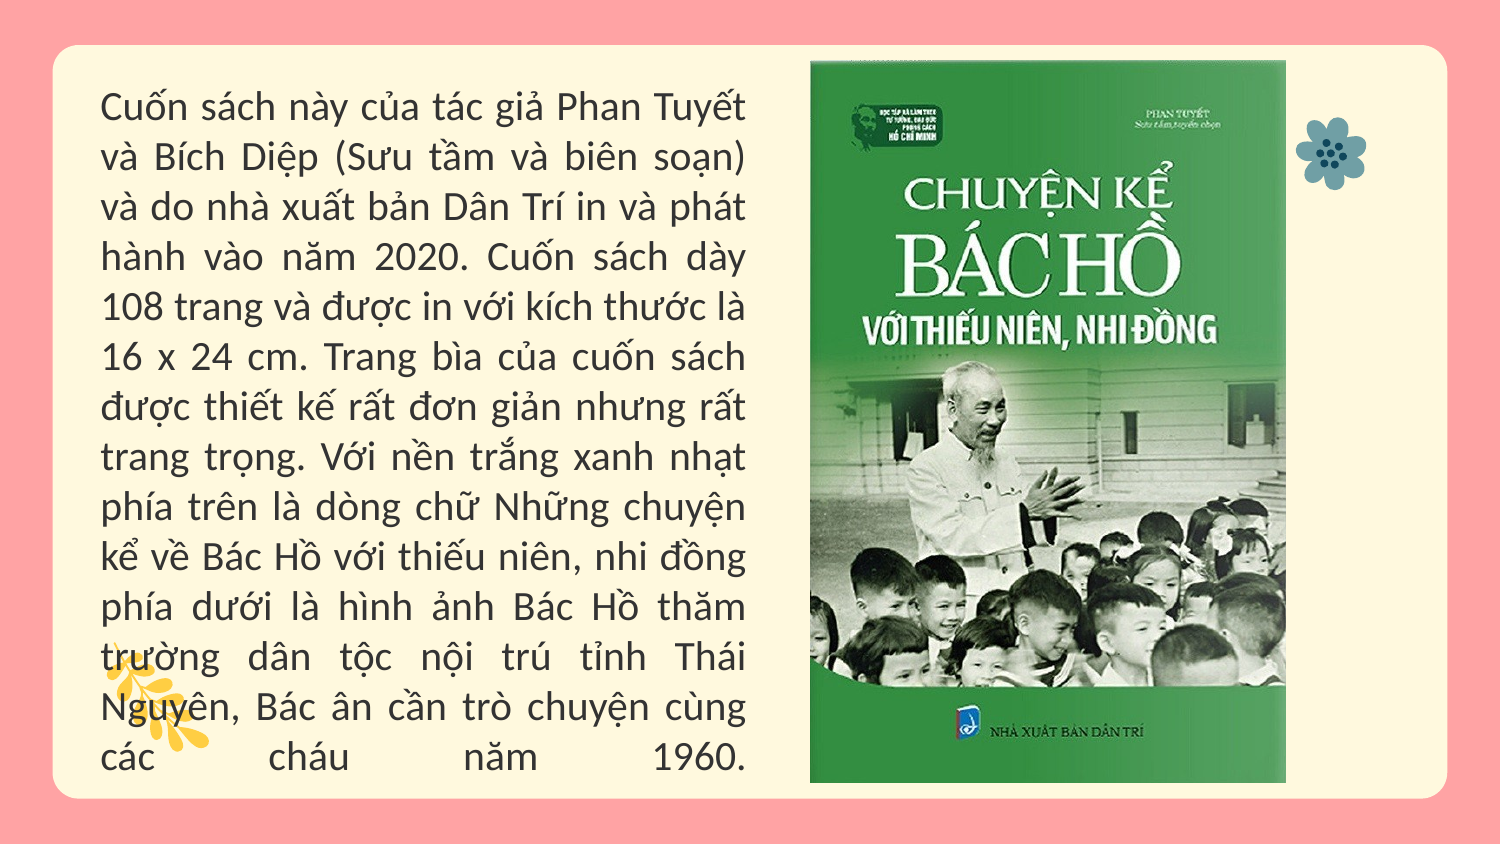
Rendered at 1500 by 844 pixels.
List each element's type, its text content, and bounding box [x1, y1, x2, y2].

text_box Cuốn sách này của tác giả Phan Tuyết và Bích Diệp (Sưu tầm và biên soạn) và do nhà xuất bản Dân Trí in và phát hành vào năm 2020. Cuốn sách dày 108 trang và được in với kích thước là 16 x 24 cm. Trang bìa của cuốn sách được thiết kế rất đơn giản nhưng rất trang trọng. Với nền trắng xanh nhạt phía trên là dòng chữ Những chuyện kể về Bác Hồ với thiếu niên, nhi đồng phía dưới là hình ảnh Bác Hồ thăm trường dân tộc nội trú tỉnh Thái Nguyên, Bác ân cần trò chuyện cùng các cháu năm 1960. [85, 71, 762, 837]
picture [809, 60, 1287, 783]
